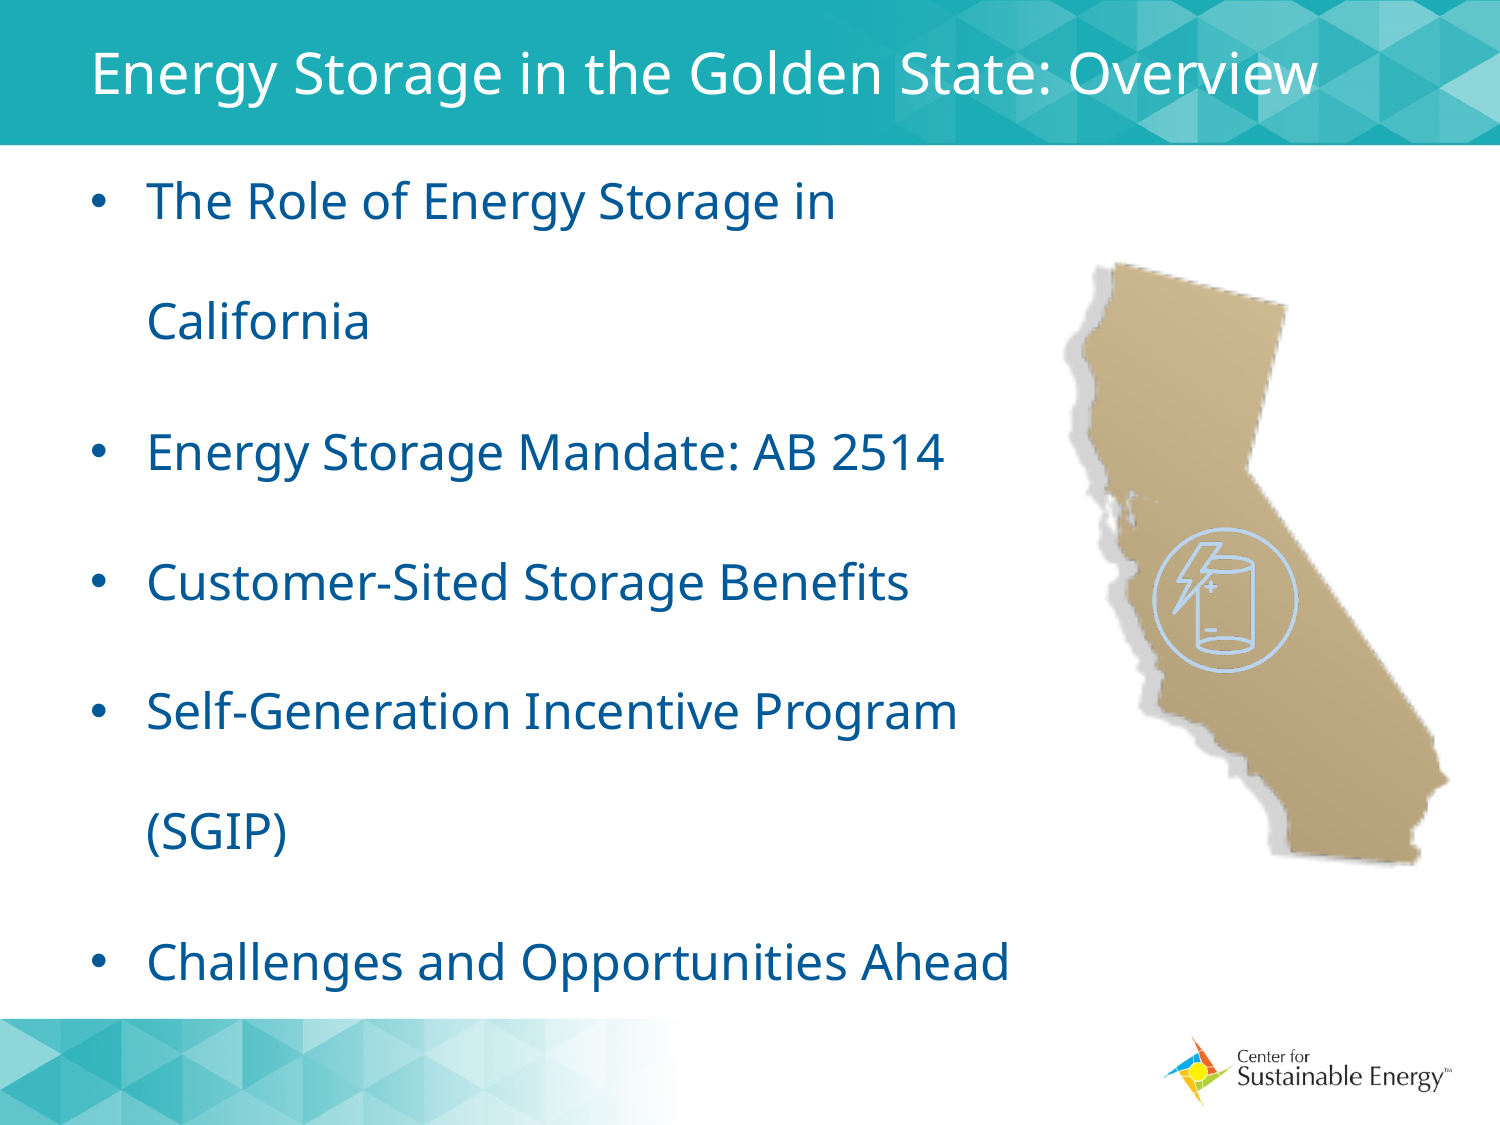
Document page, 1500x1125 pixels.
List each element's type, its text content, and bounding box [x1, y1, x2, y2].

title Energy Storage in the Golden State: Overview [75, 0, 1425, 143]
list The Role of Energy Storage in California Energy Storage Mandate: AB 2514 Customer-Sited Storage Benefits Self-Generation Incentive Program (SGIP) Challenges and Opportunities Ahead [75, 174, 1075, 925]
picture [0, 0, 1500, 1125]
